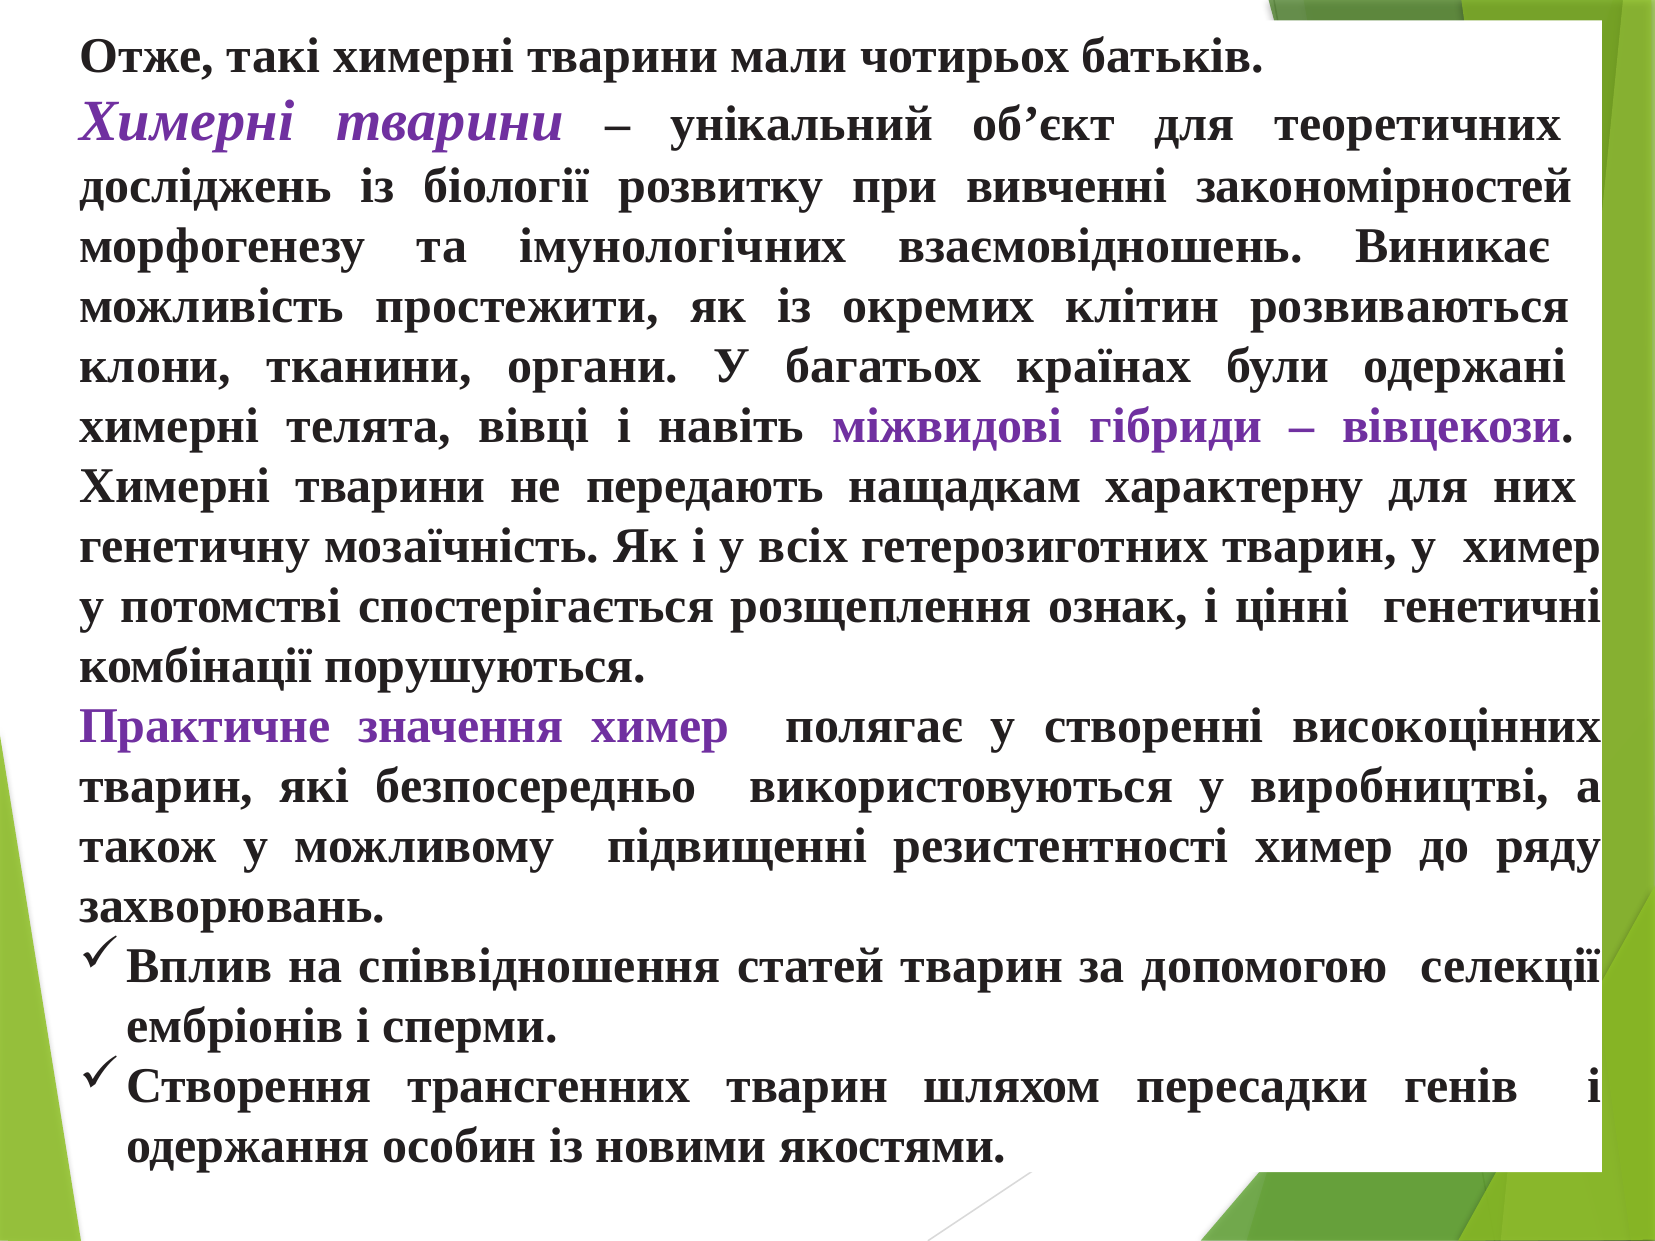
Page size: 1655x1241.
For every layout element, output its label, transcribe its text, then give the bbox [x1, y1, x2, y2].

text_box Отже, такі химерні тварини мали чотирьох батьків. Химерні тварини – унікальний об’єкт для теоретичних досліджень із біології розвитку при вивченні закономірностей морфогенезу та імунологічних взаємовідношень. Виникає можливість простежити, як із окремих клітин розвиваються клони, тканини, органи. У багатьох країнах були одержані химерні телята, вівці і навіть міжвидові гібриди – вівцекози. Химерні тварини не передають нащадкам характерну для них генетичну мозаїчність. Як і у всіх гетерозиготних тварин, у химер у потомстві спостерігається розщеплення ознак, і цінні генетичні комбінації порушуються. Практичне значення химер полягає у створенні високоцінних тварин, які безпосередньо використовуються у виробництві, а також у можливому підвищенні резистентності химер до ряду захворювань. Вплив на співвідношення статей тварин за допомогою селекції ембріонів і сперми. Створення трансгенних тварин шляхом пересадки генів і одержання особин із новими якостями. [77, 20, 1602, 1173]
